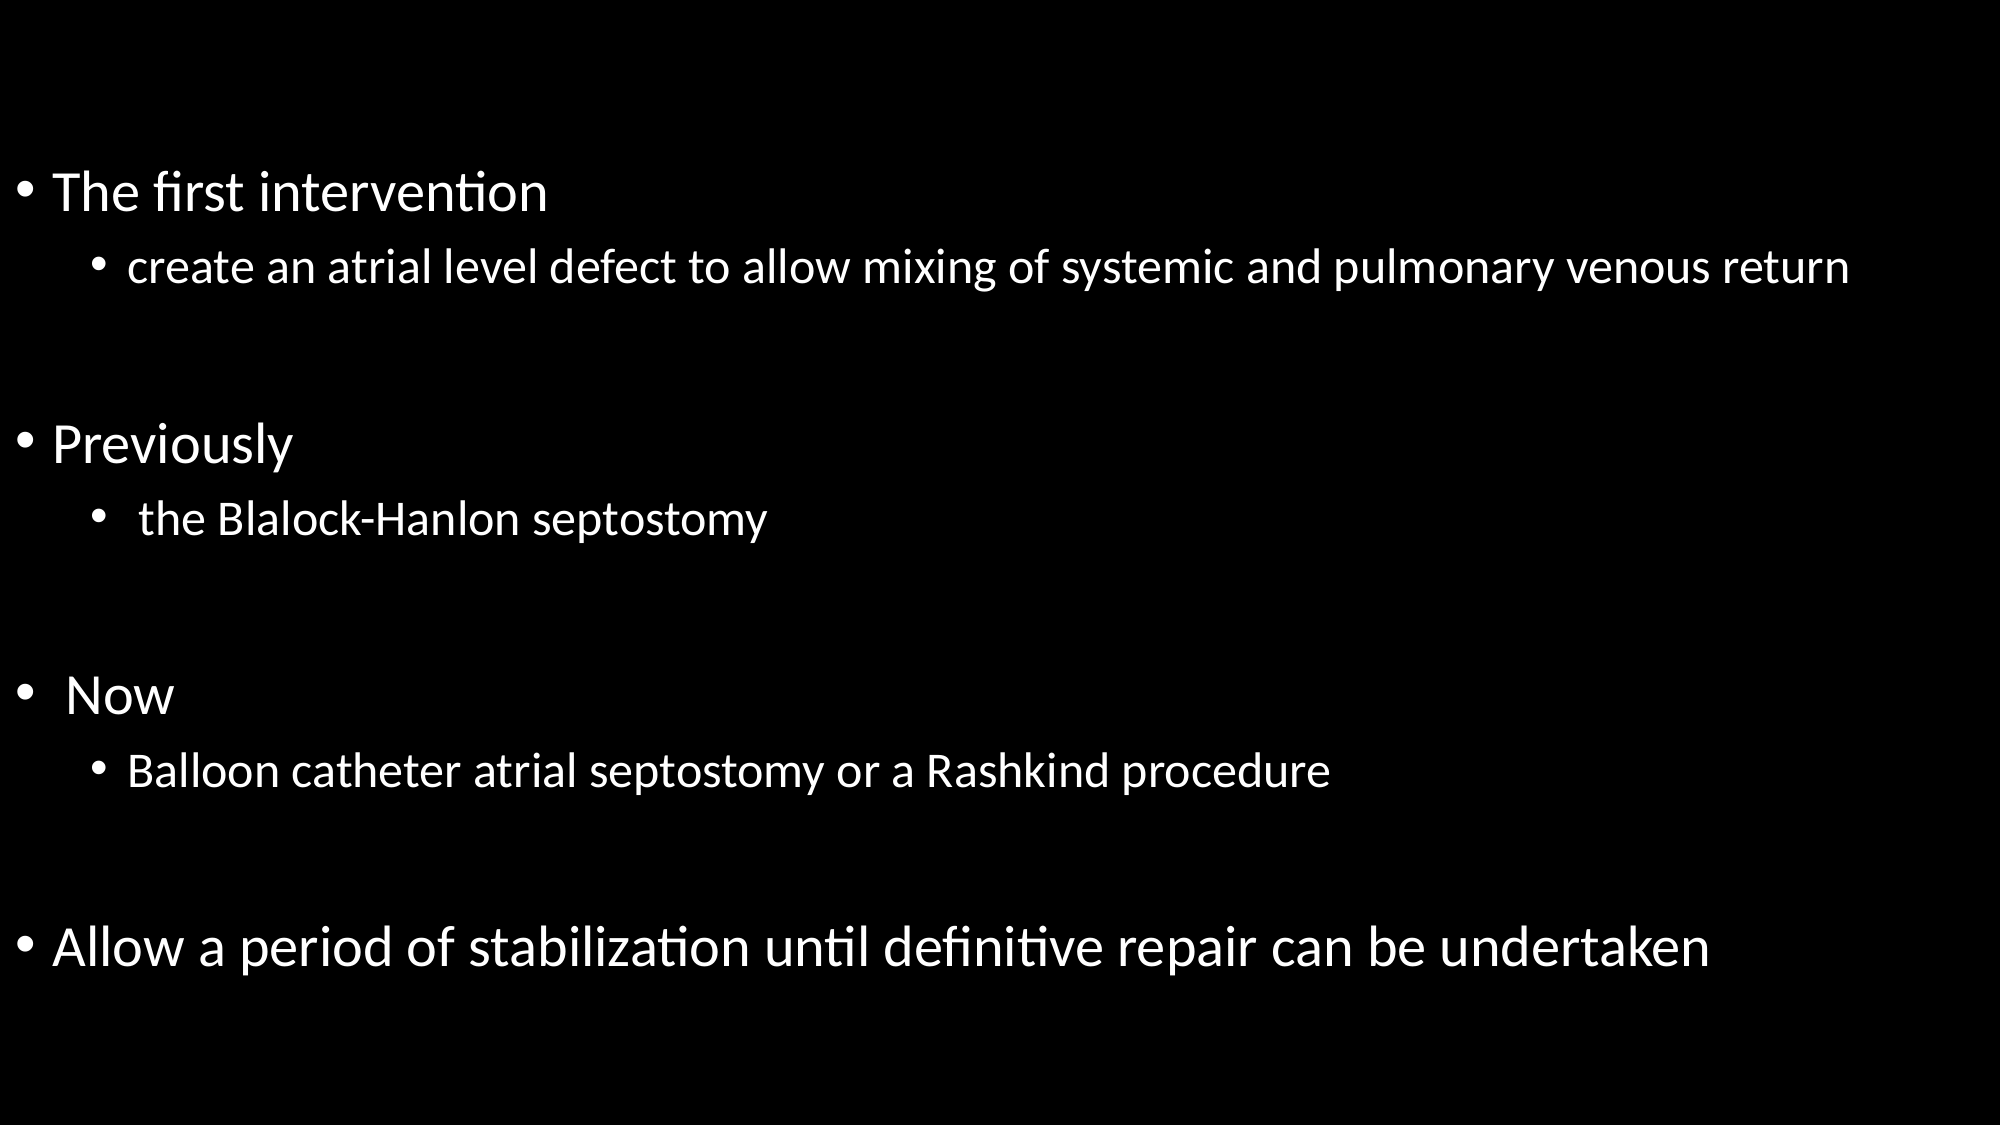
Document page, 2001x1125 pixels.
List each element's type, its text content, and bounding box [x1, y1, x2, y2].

list The first intervention create an atrial level defect to allow mixing of systemic and pulmonary venous return Previously the Blalock-Hanlon septostomy Now Balloon catheter atrial septostomy or a Rashkind procedure Allow a period of stabilization until definitive repair can be undertaken [0, 54, 1971, 1014]
